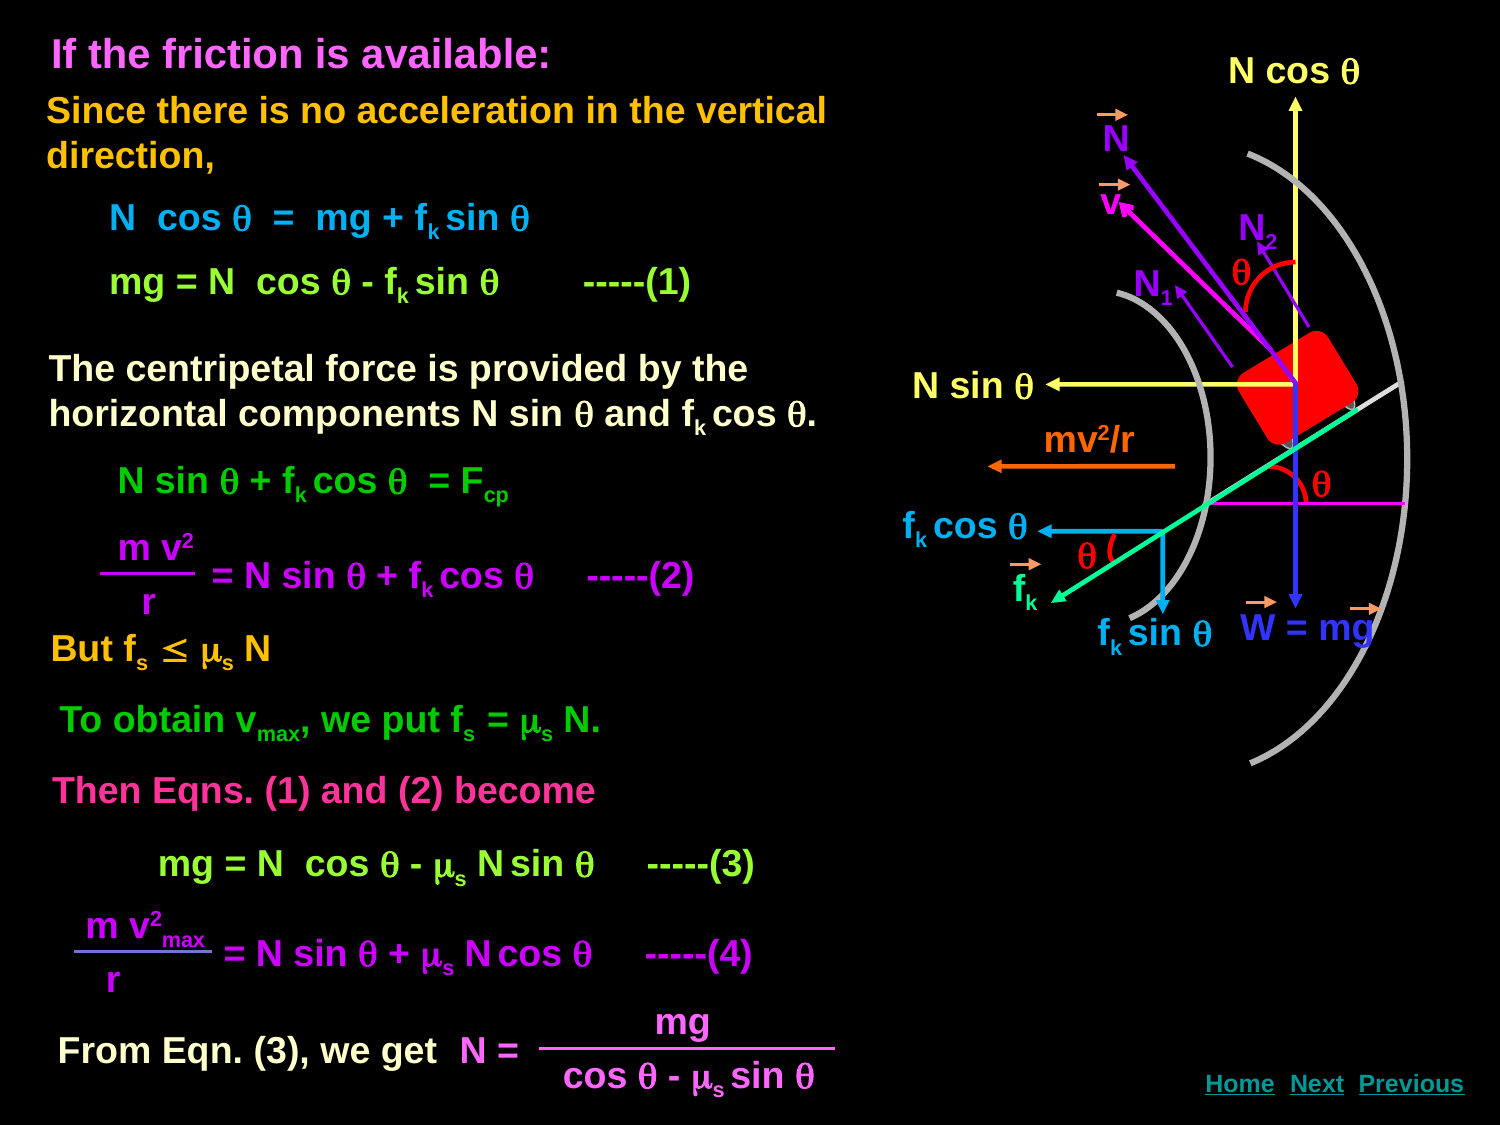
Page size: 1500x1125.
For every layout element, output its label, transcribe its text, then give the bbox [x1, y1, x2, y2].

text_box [444, 989, 869, 1105]
text_box To obtain vmax, we put fs = s N. [44, 687, 627, 754]
text_box The centripetal force is provided by the horizontal components N sin  and fk cos . [33, 336, 845, 448]
text_box Home [1186, 1060, 1294, 1106]
text_box From Eqn. (3), we get [42, 1018, 438, 1078]
text_box N sin  + fk cos  = Fcp [102, 448, 524, 513]
text_box If the friction is available: [36, 19, 597, 78]
text_box Then Eqns. (1) and (2) become [37, 758, 612, 818]
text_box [896, 38, 1408, 776]
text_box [1080, 626, 1230, 662]
text_box Previous [1340, 1060, 1483, 1106]
text_box Next [1269, 1059, 1365, 1105]
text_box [887, 493, 1164, 555]
text_box Since there is no acceleration in the vertical direction, [31, 78, 887, 184]
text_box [997, 505, 1386, 618]
text_box N cos  = mg + fk sin  mg = N cos  - fk sin  -----(1) [94, 185, 845, 316]
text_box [65, 892, 786, 1008]
text_box mg = N cos  - s N sin  -----(3) [143, 831, 787, 893]
text_box But fs  s N [35, 616, 287, 683]
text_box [99, 515, 739, 631]
